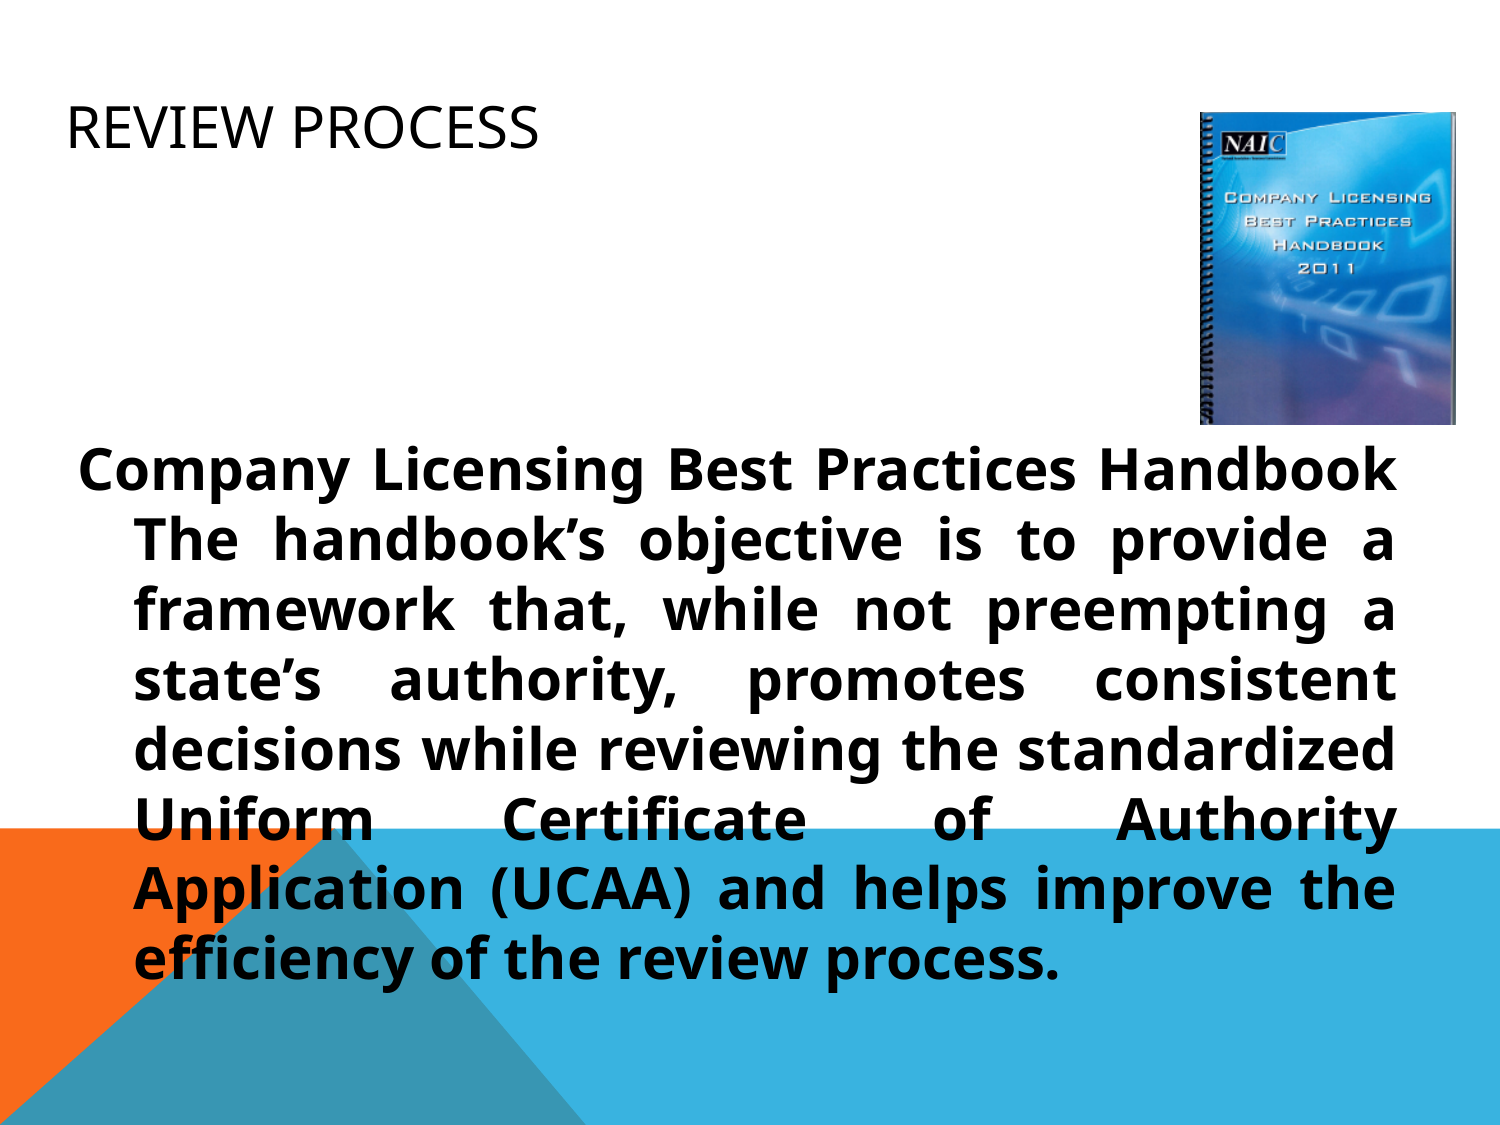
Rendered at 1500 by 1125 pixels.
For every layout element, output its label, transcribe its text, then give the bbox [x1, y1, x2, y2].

picture [1199, 112, 1456, 426]
title Review Process [50, 50, 1400, 200]
list Company Licensing Best Practices Handbook The handbook’s objective is to provide a framework that, while not preempting a state’s authority, promotes consistent decisions while reviewing the standardized Uniform Certificate of Authority Application (UCAA) and helps improve the efficiency of the review process. [62, 425, 1413, 1125]
